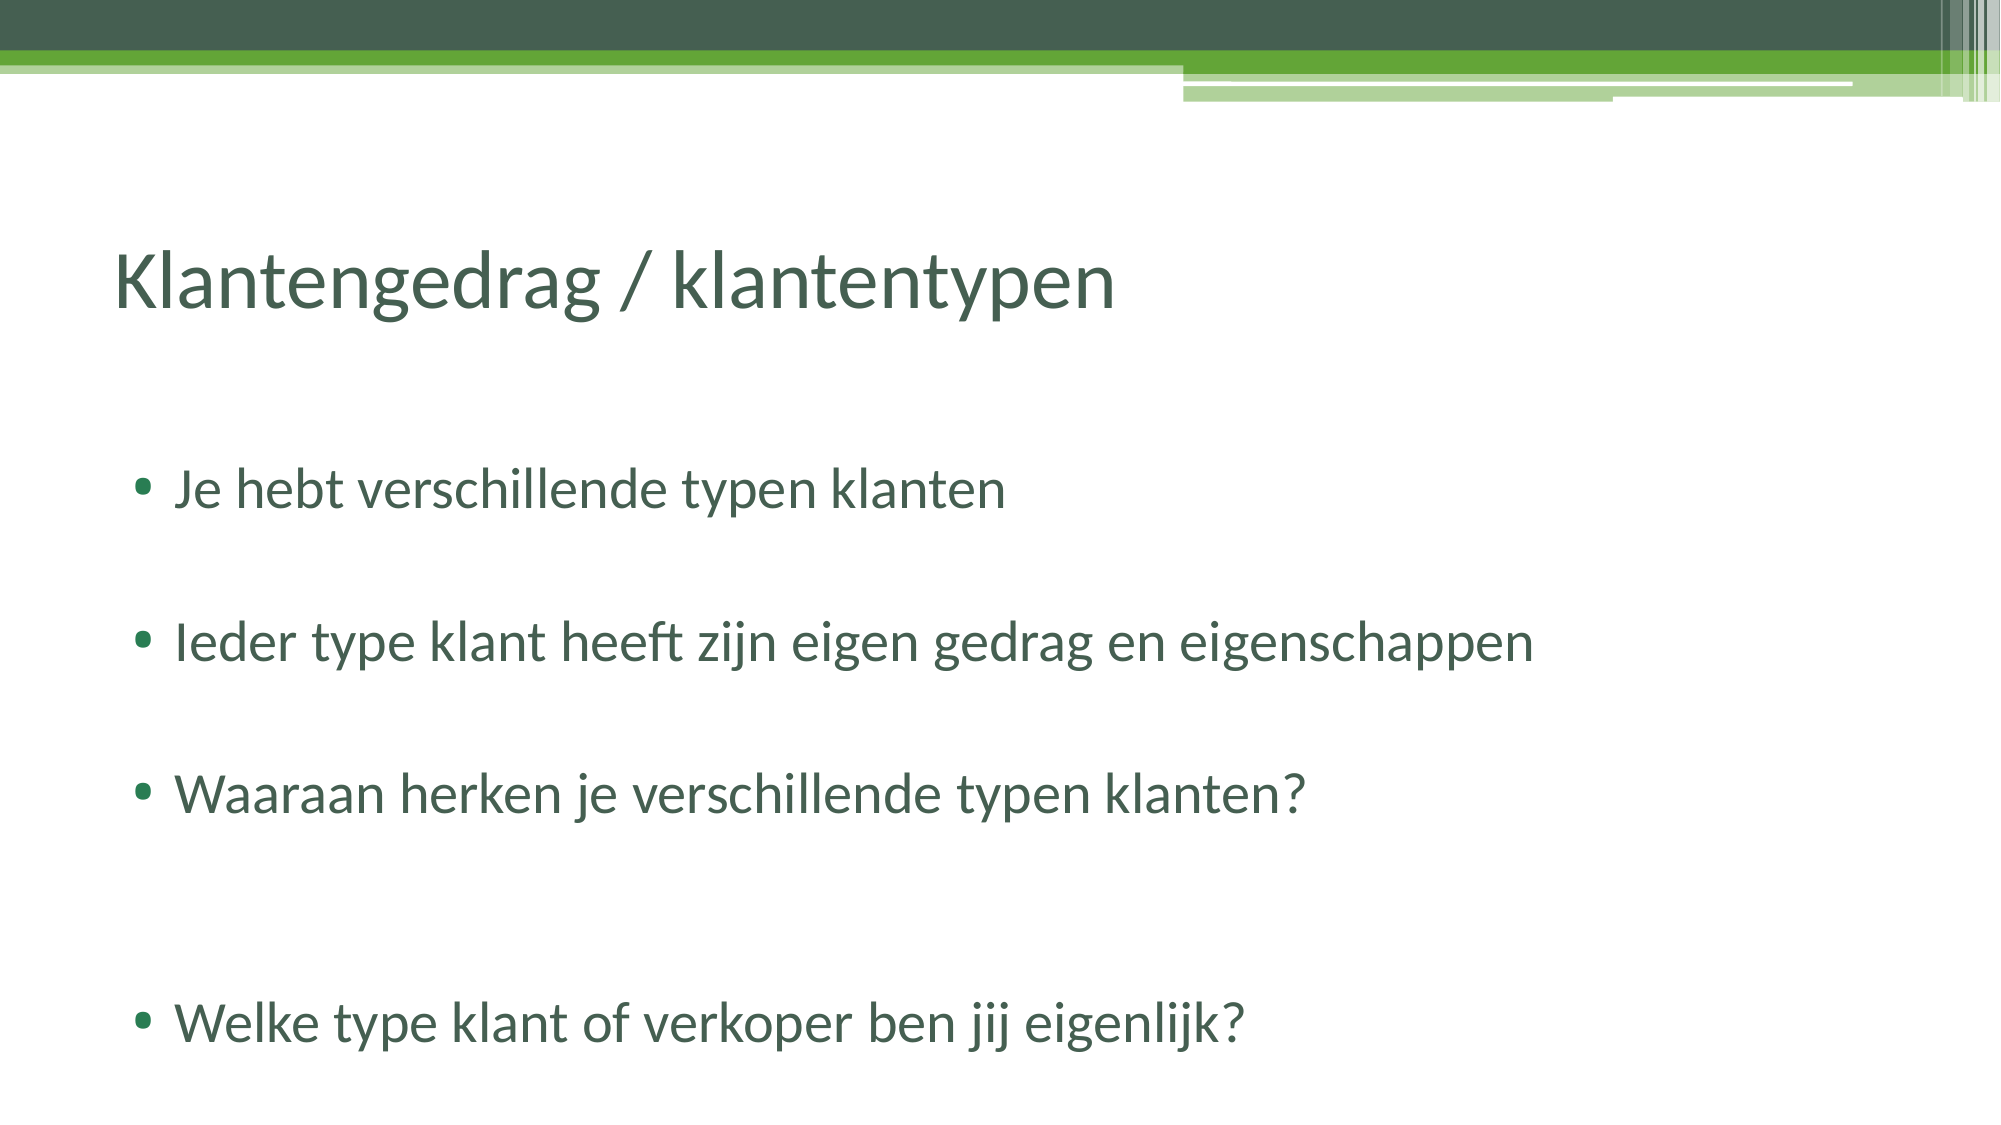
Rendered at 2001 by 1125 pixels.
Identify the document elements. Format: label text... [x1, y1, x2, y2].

title Klantengedrag / klantentypen [99, 187, 1900, 363]
list Je hebt verschillende typen klanten Ieder type klant heeft zijn eigen gedrag en eigenschappen Waaraan herken je verschillende typen klanten? Welke type klant of verkoper ben jij eigenlijk? [99, 443, 1900, 1079]
